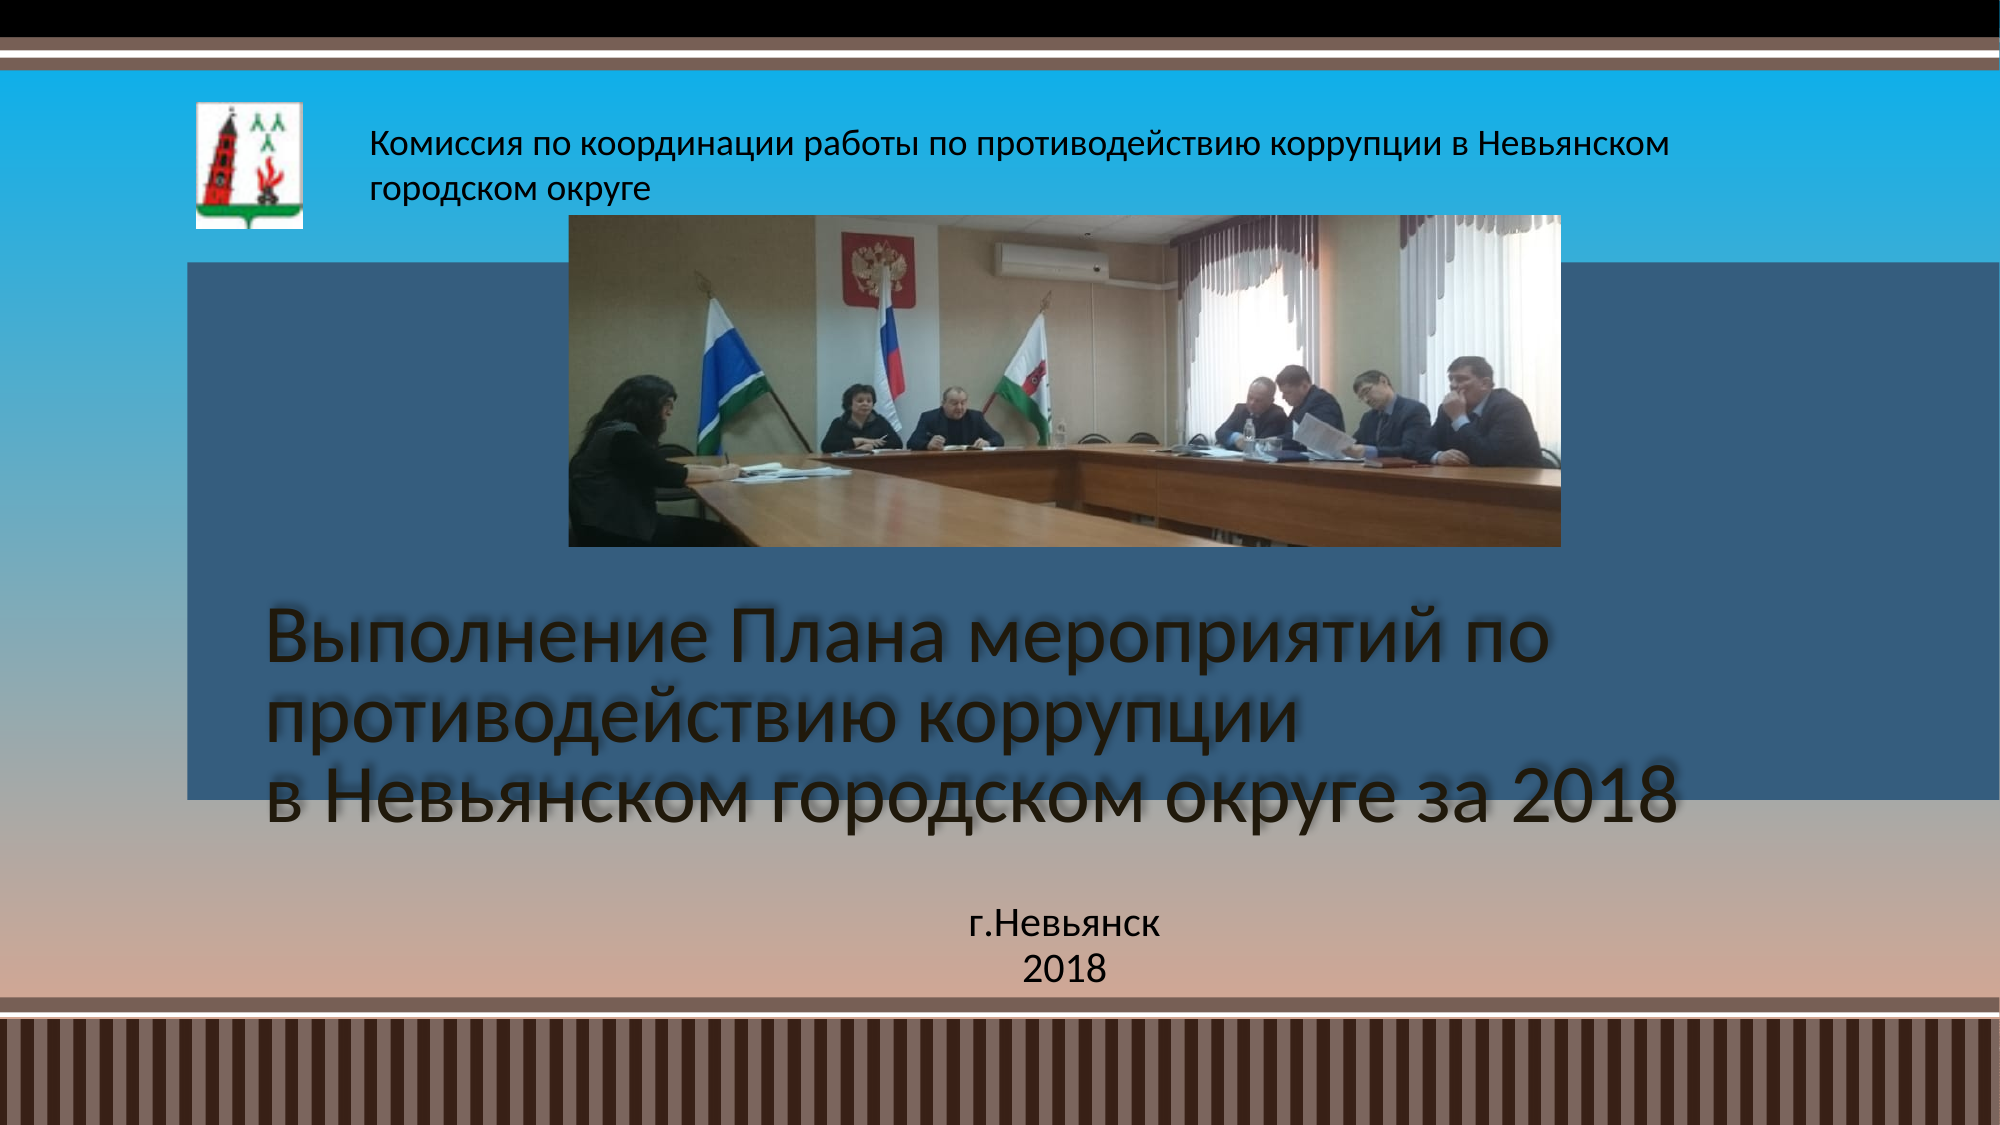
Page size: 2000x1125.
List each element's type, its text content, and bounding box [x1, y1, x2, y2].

picture [568, 215, 1561, 547]
text_box Комиссия по координации работы по противодействию коррупции в Невьянском городском округе [303, 110, 1765, 216]
subtitle г.Невьянск 2018 [196, 893, 1933, 1000]
title Выполнение Плана мероприятий по противодействию коррупции в Невьянском городском округе за 2018 [249, 574, 1792, 846]
picture [196, 102, 303, 229]
